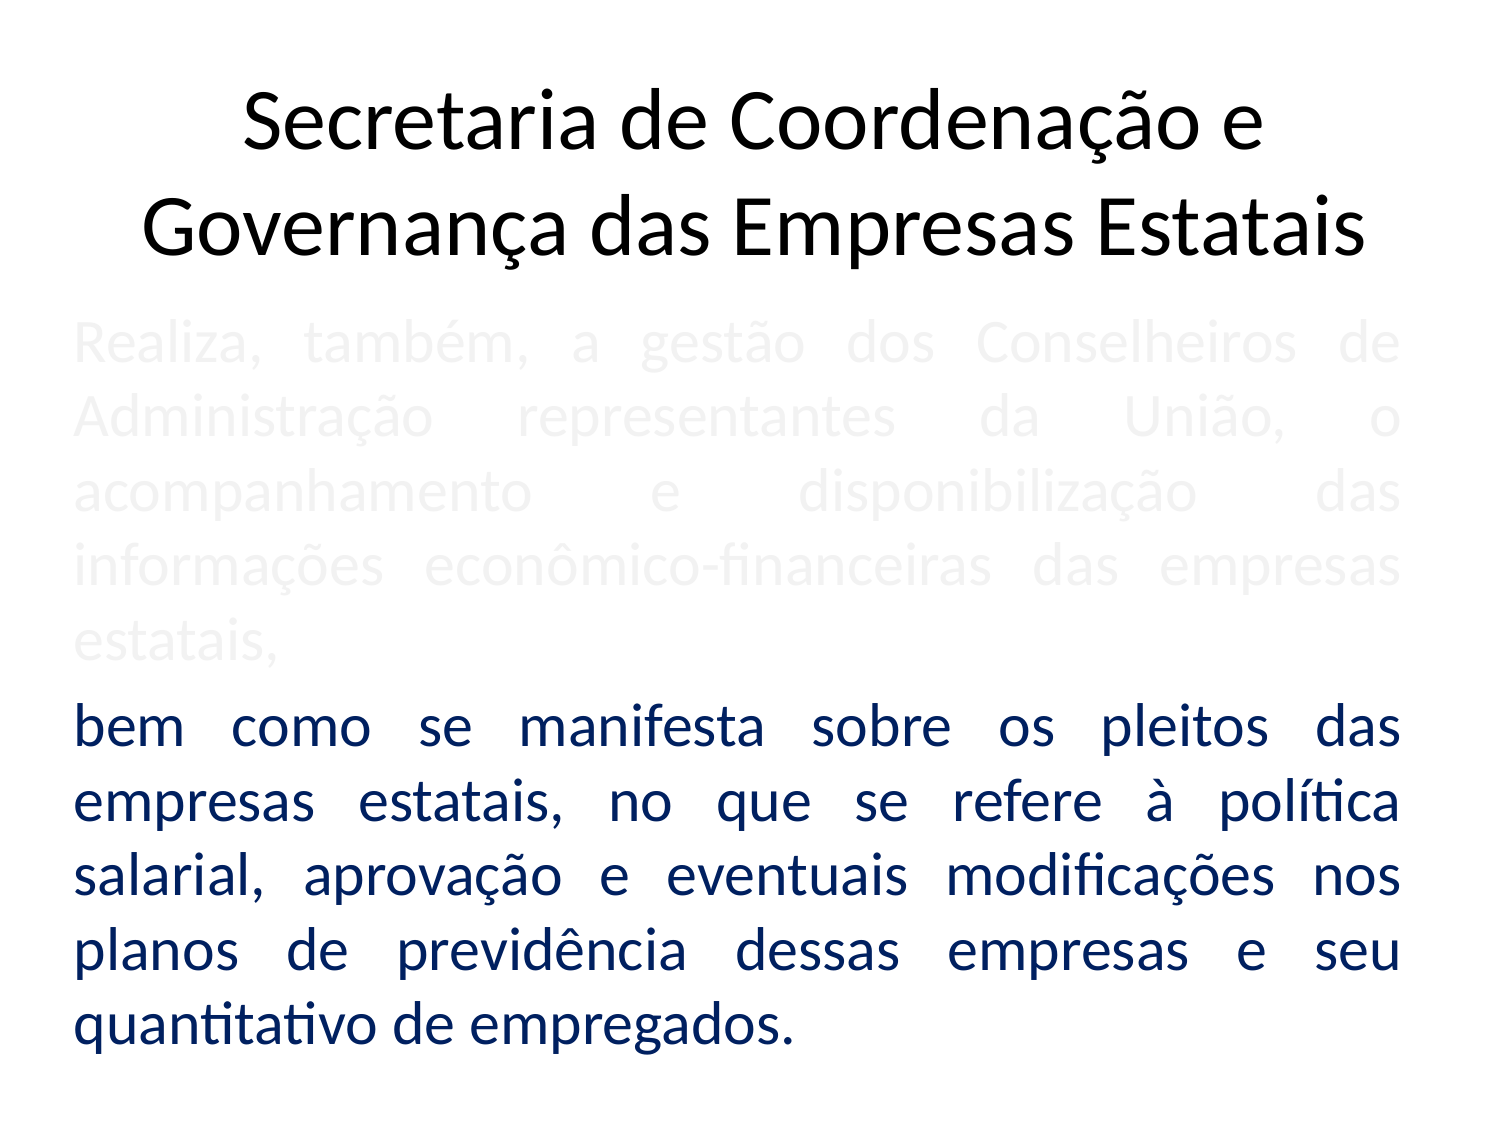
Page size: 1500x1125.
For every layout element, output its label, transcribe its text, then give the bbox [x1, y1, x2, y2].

subtitle Realiza, também, a gestão dos Conselheiros de Administração representantes da União, o acompanhamento e disponibilização das informações econômico-financeiras das empresas estatais, bem como se manifesta sobre os pleitos das empresas estatais, no que se refere à política salarial, aprovação e eventuais modificações nos planos de previdência dessas empresas e seu quantitativo de empregados. [58, 292, 1418, 1067]
title Secretaria de Coordenação e Governança das Empresas Estatais [117, 46, 1393, 288]
